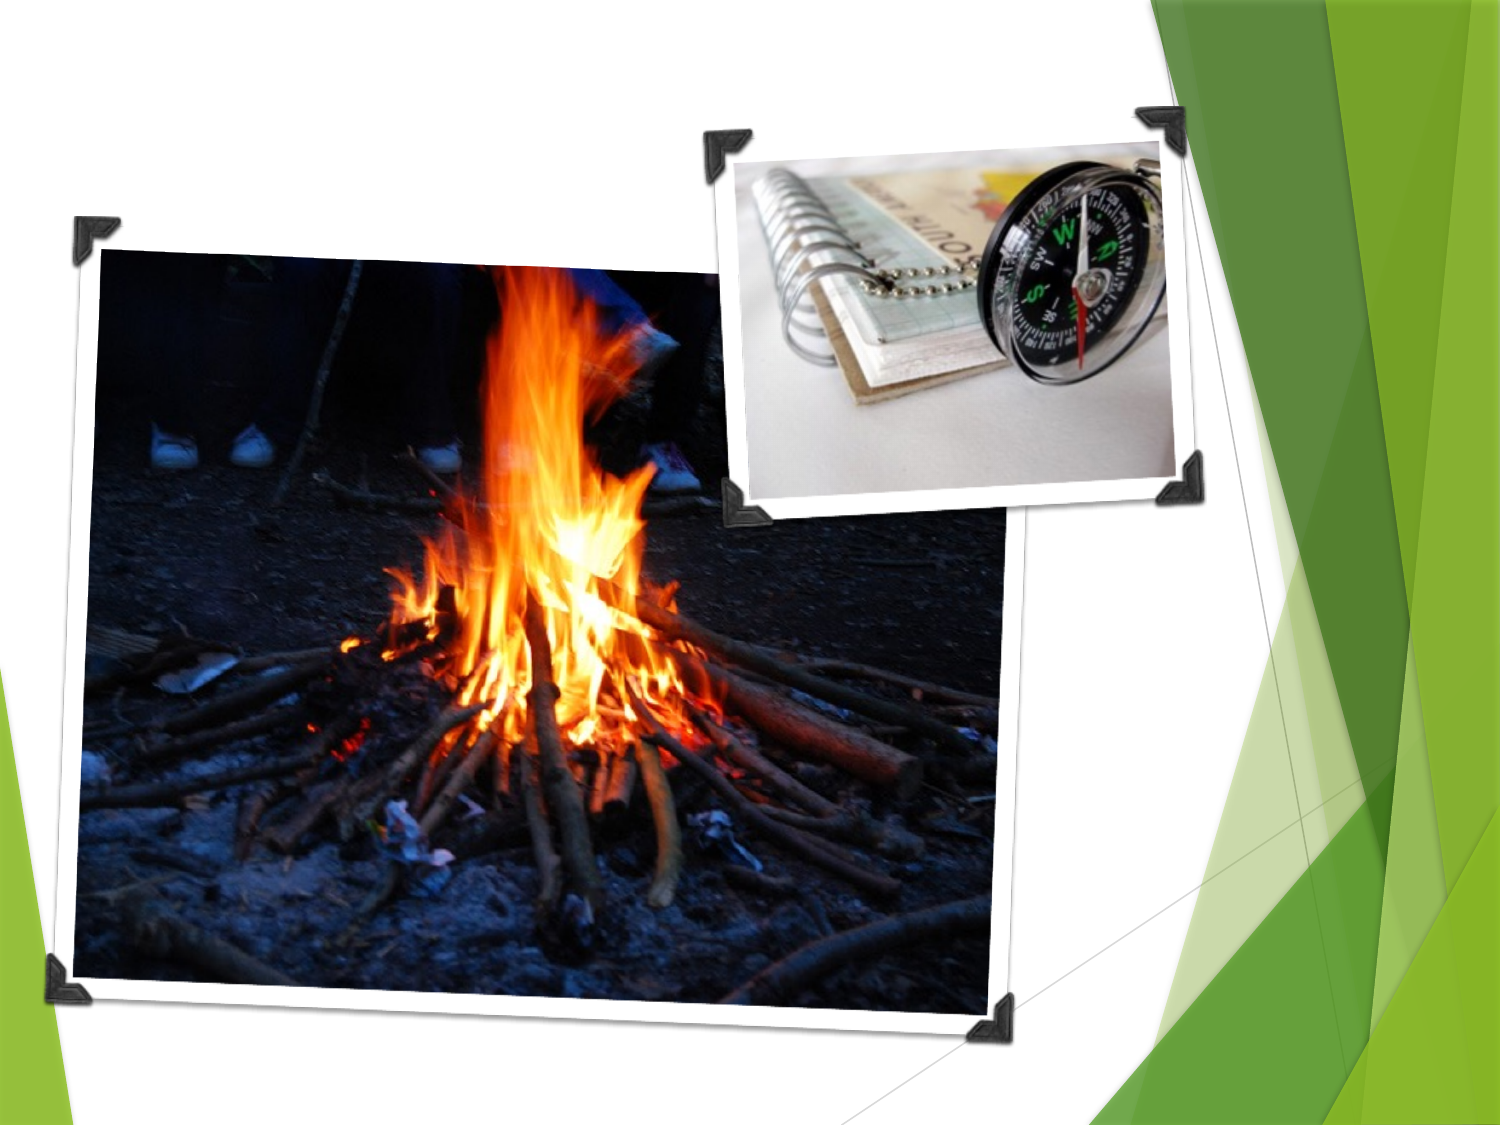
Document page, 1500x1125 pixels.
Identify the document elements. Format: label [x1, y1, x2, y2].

text_box [41, 216, 1044, 1048]
text_box [700, 106, 1208, 535]
